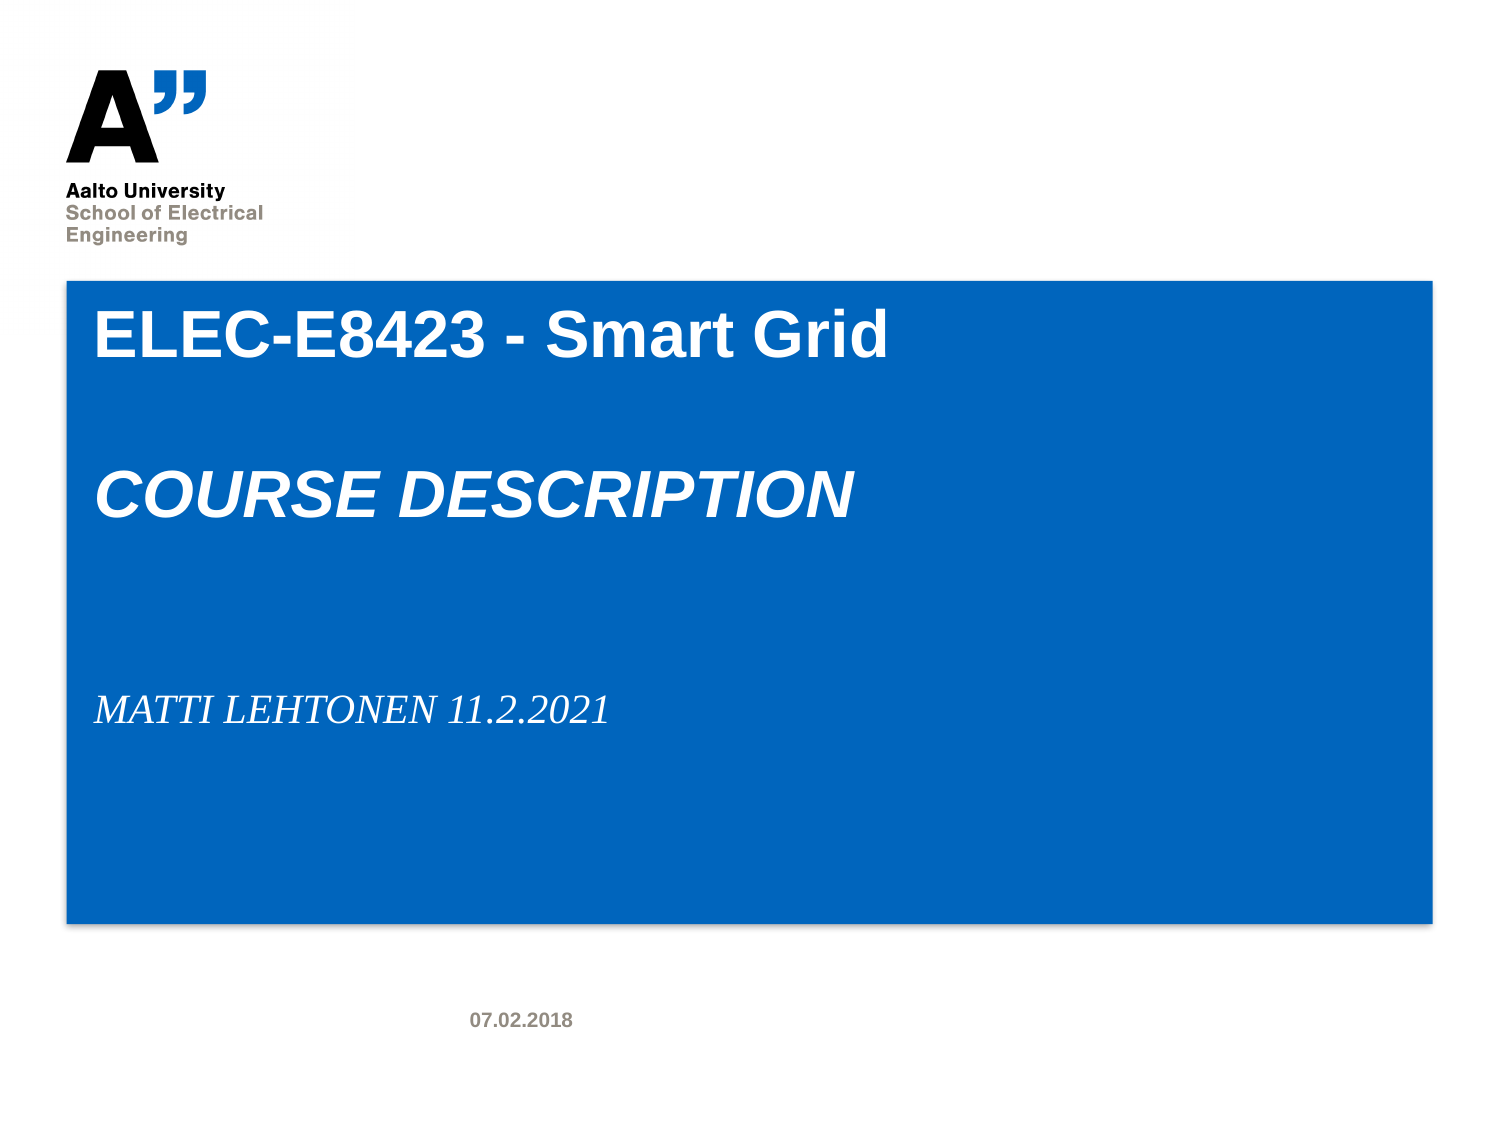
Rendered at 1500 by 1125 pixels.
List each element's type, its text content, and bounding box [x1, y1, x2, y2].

list 07.02.2018 [469, 1006, 803, 1082]
subtitle MATTI LEHTONEN 11.2.2021 [93, 686, 1125, 904]
picture [0, 0, 355, 335]
title ELEC-E8423 - Smart Grid COURSE DESCRIPTION [93, 290, 1370, 687]
